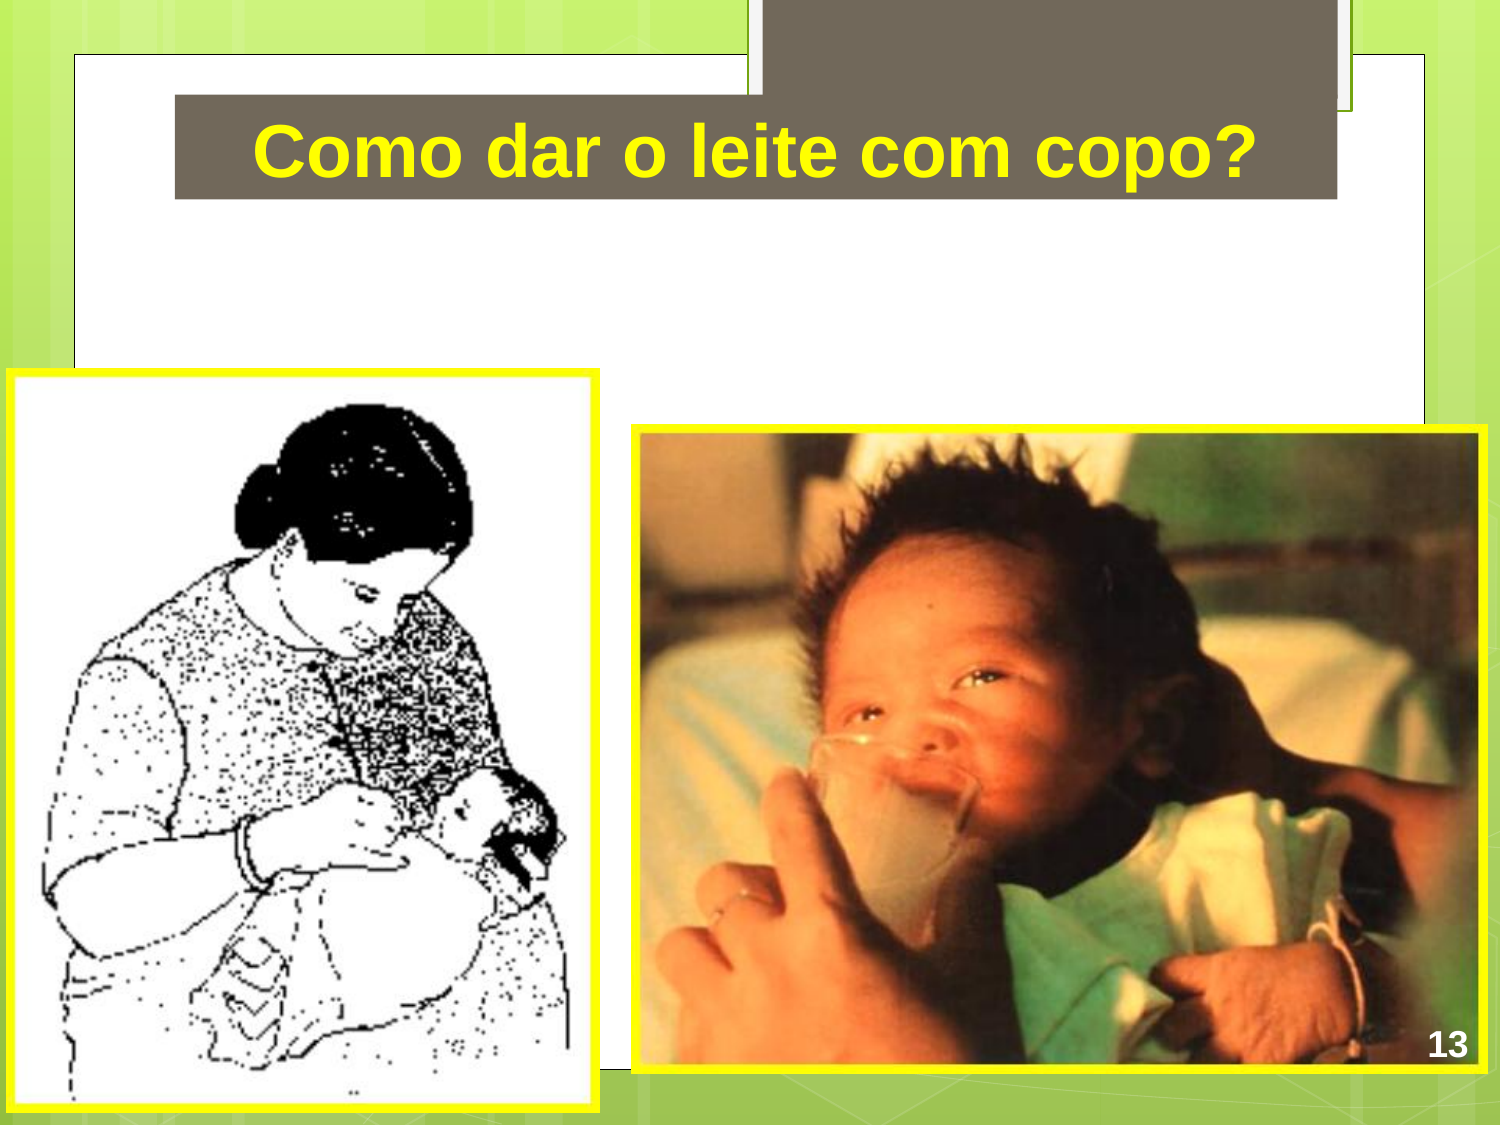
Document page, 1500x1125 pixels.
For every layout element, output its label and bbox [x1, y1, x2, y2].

text_box [5, 94, 1500, 1113]
